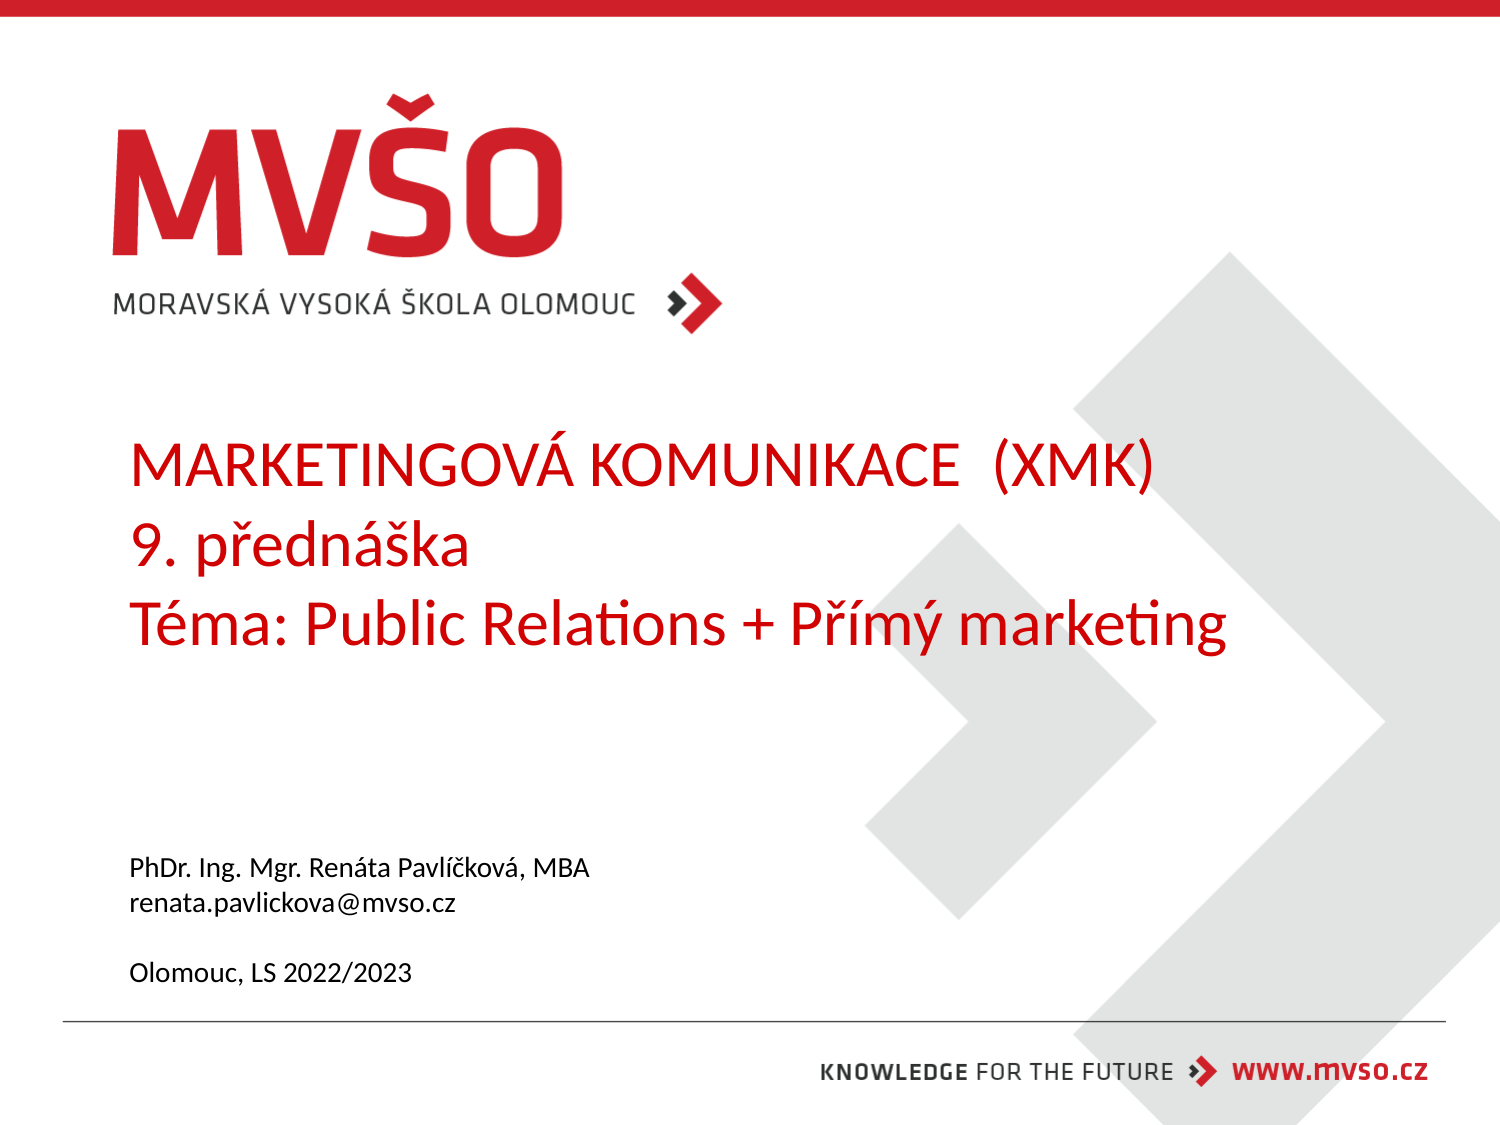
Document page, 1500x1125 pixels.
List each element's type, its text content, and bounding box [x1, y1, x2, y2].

text_box PhDr. Ing. Mgr. Renáta Pavlíčková, MBA renata.pavlickova@mvso.cz Olomouc, LS 2022/2023 [129, 848, 639, 996]
picture [0, 0, 1500, 1125]
title MARKETINGOVÁ KOMUNIKACE (XMK) 9. přednáška Téma: Public Relations + Přímý marketing [129, 420, 1279, 744]
